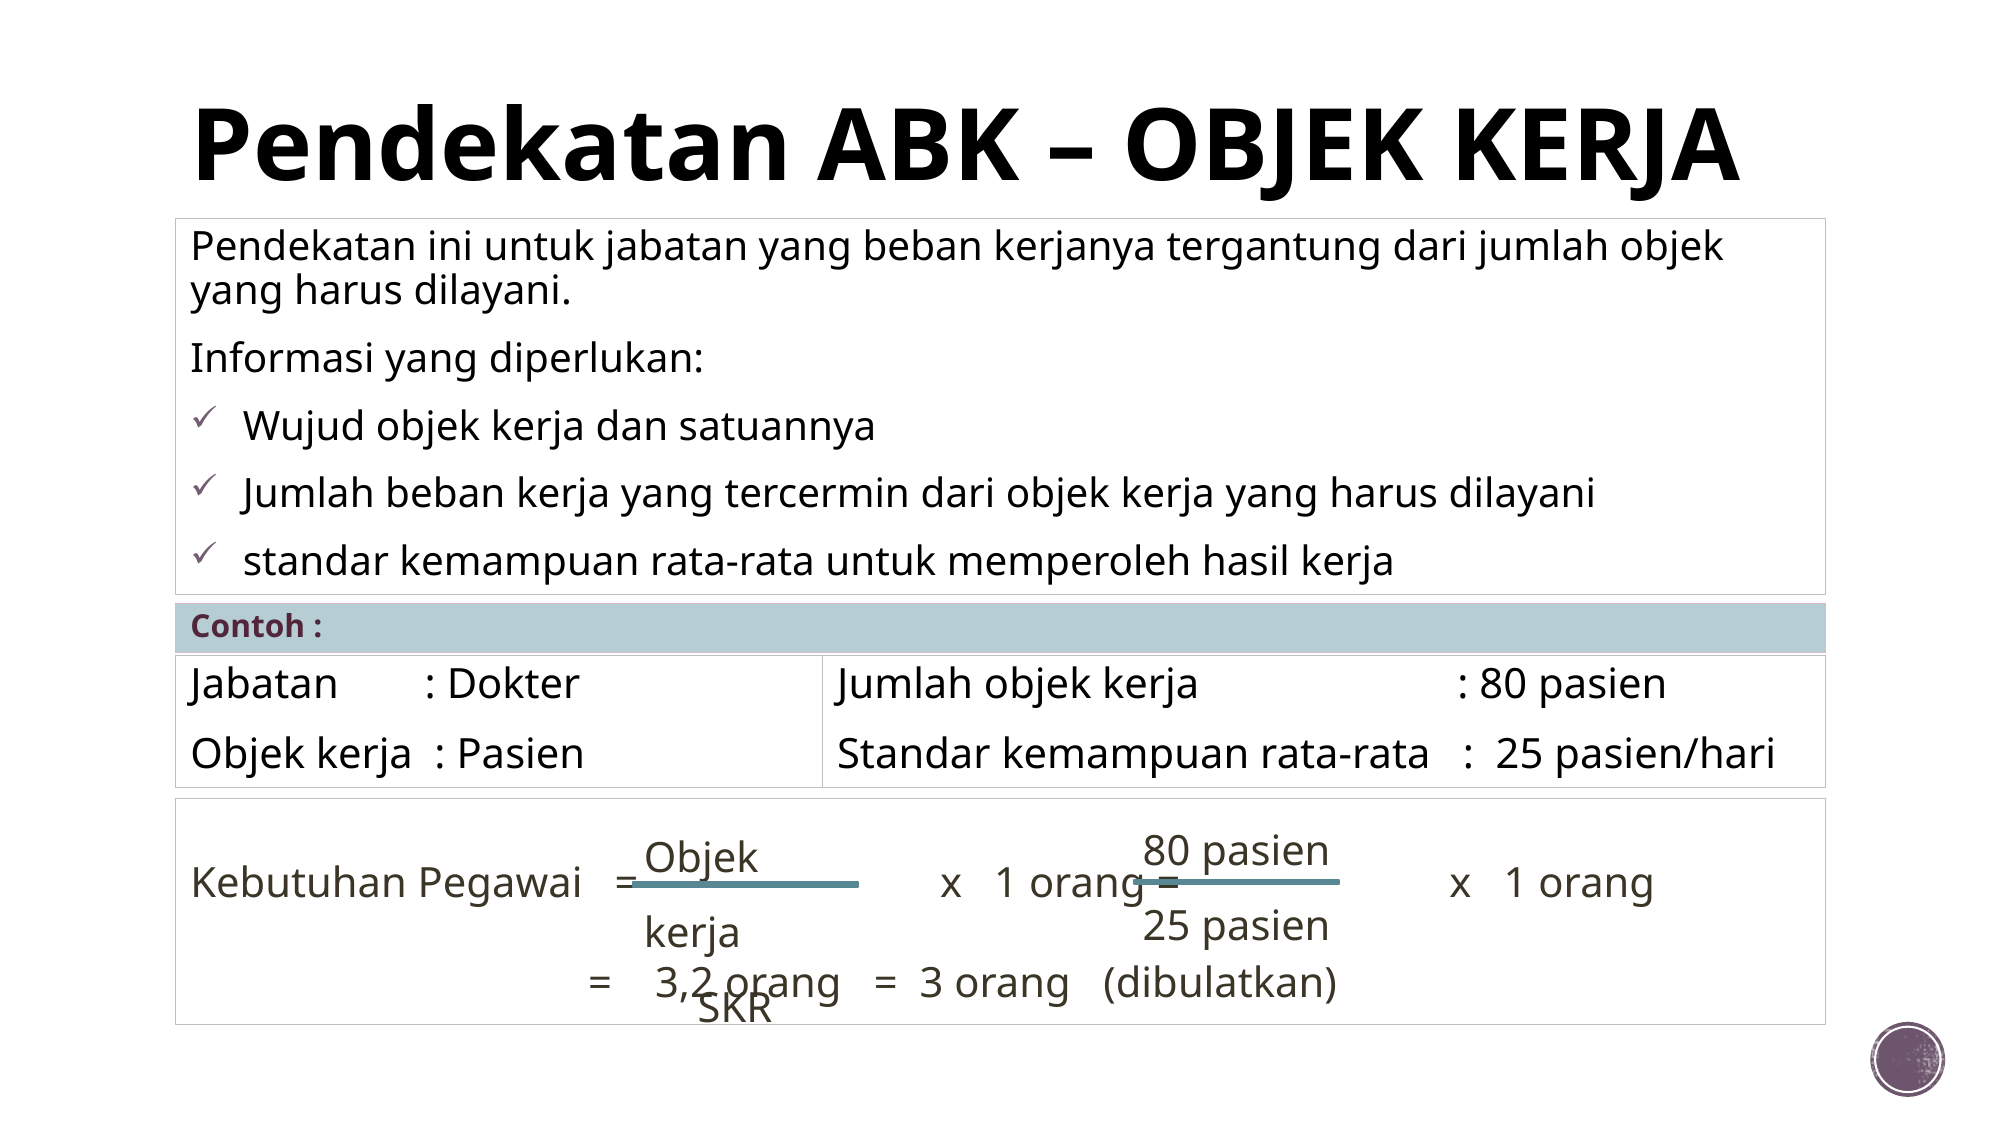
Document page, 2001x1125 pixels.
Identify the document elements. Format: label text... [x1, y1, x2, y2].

text_box Contoh : [175, 602, 1826, 653]
text_box [632, 881, 859, 888]
text_box Objek kerja SKR [629, 798, 879, 1038]
text_box Jabatan : Dokter Objek kerja : Pasien [175, 655, 822, 787]
text_box Jumlah objek kerja : 80 pasien Standar kemampuan rata-rata : 25 pasien/hari [822, 655, 1826, 787]
list Pendekatan ini untuk jabatan yang beban kerjanya tergantung dari jumlah objek yang harus dilayani. Informasi yang diperlukan: Wujud objek kerja dan satuannya Jumlah beban kerja yang tercermin dari objek kerja yang harus dilayani standar kemampuan rata-rata untuk memperoleh hasil kerja [175, 218, 1826, 595]
text_box 80 pasien 25 pasien [1127, 816, 1415, 957]
title Pendekatan ABK – OBJEK KERJA [175, 79, 1826, 217]
text_box Kebutuhan Pegawai = x 1 orang = x 1 orang = 3,2 orang = 3 orang (dibulatkan) [879, 798, 1826, 1025]
text_box Kebutuhan Pegawai = x 1 orang = x 1 orang = 3,2 orang = 3 orang (dibulatkan) [175, 798, 629, 1025]
text_box [1133, 879, 1340, 885]
